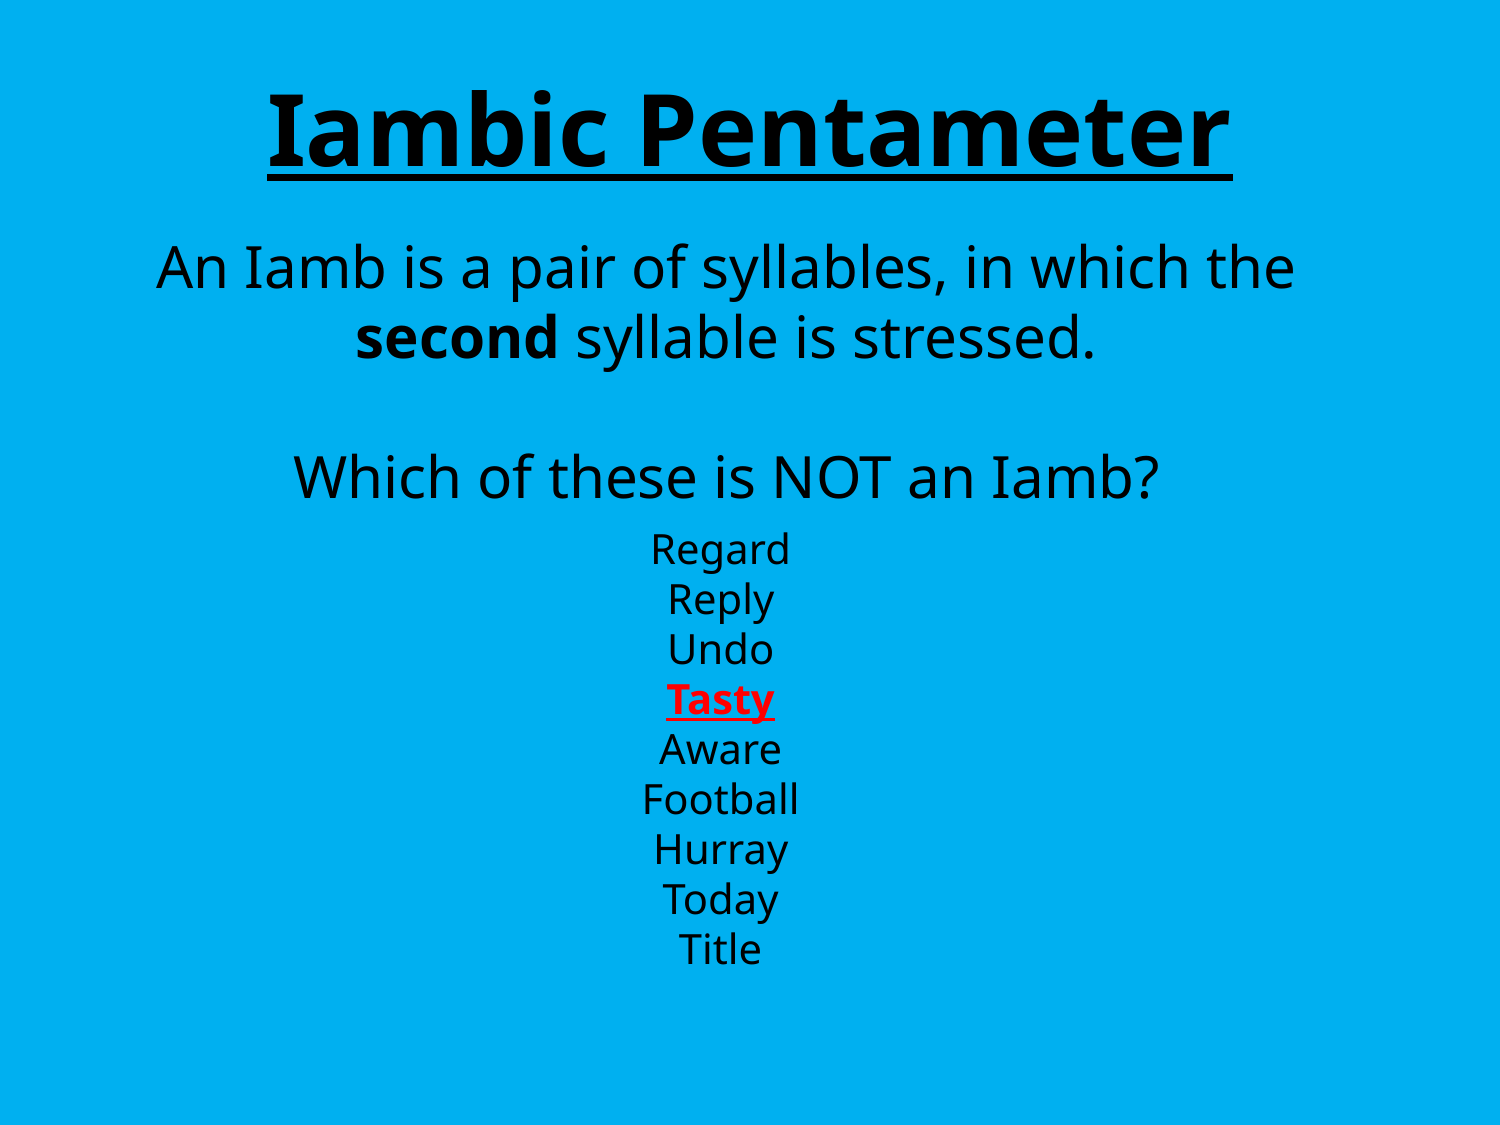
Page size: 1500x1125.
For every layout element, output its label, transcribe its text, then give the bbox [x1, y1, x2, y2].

text_box Regard Reply Undo Tasty Aware Football Hurray Today Title [538, 515, 903, 981]
text_box Iambic Pentameter [140, 58, 1360, 194]
text_box An Iamb is a pair of syllables, in which the second syllable is stressed. Which of these is NOT an Iamb? [128, 222, 1325, 518]
